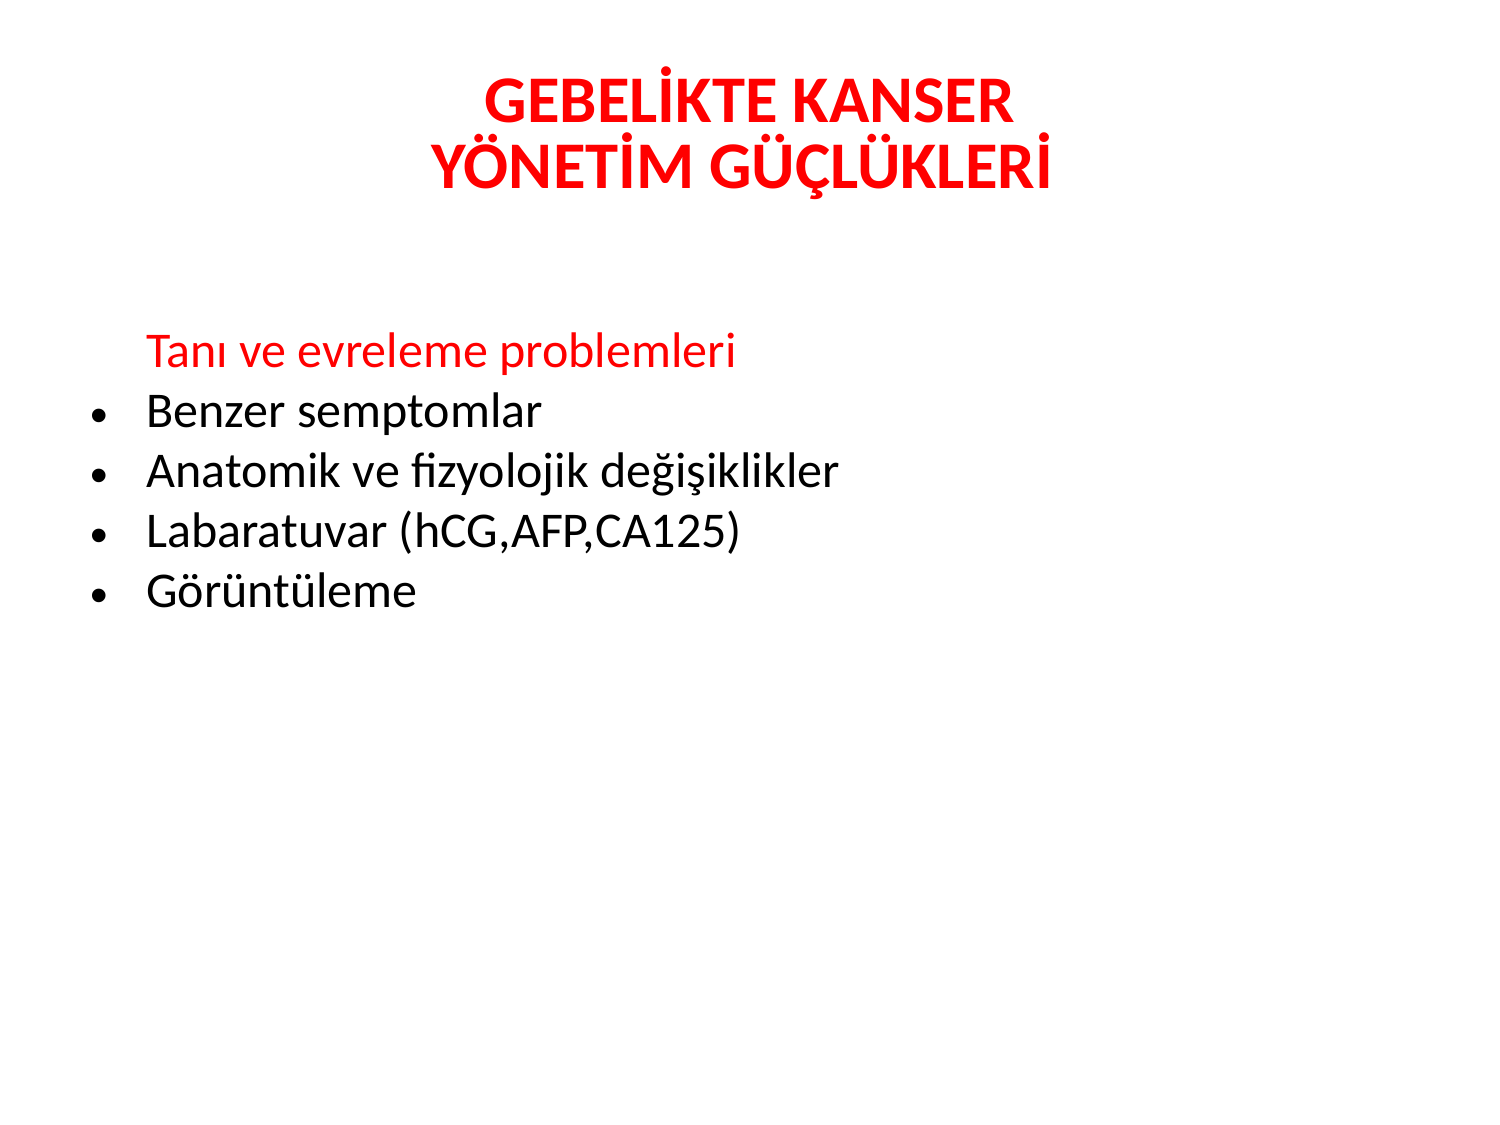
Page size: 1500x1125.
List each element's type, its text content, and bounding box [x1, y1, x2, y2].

list Tanı ve evreleme problemleri Benzer semptomlar Anatomik ve fizyolojik değişiklikler Labaratuvar (hCG,AFP,CA125) Görüntüleme [75, 262, 1425, 1005]
title GEBELİKTE KANSER YÖNETİM GÜÇLÜKLERİ [75, 45, 1425, 233]
